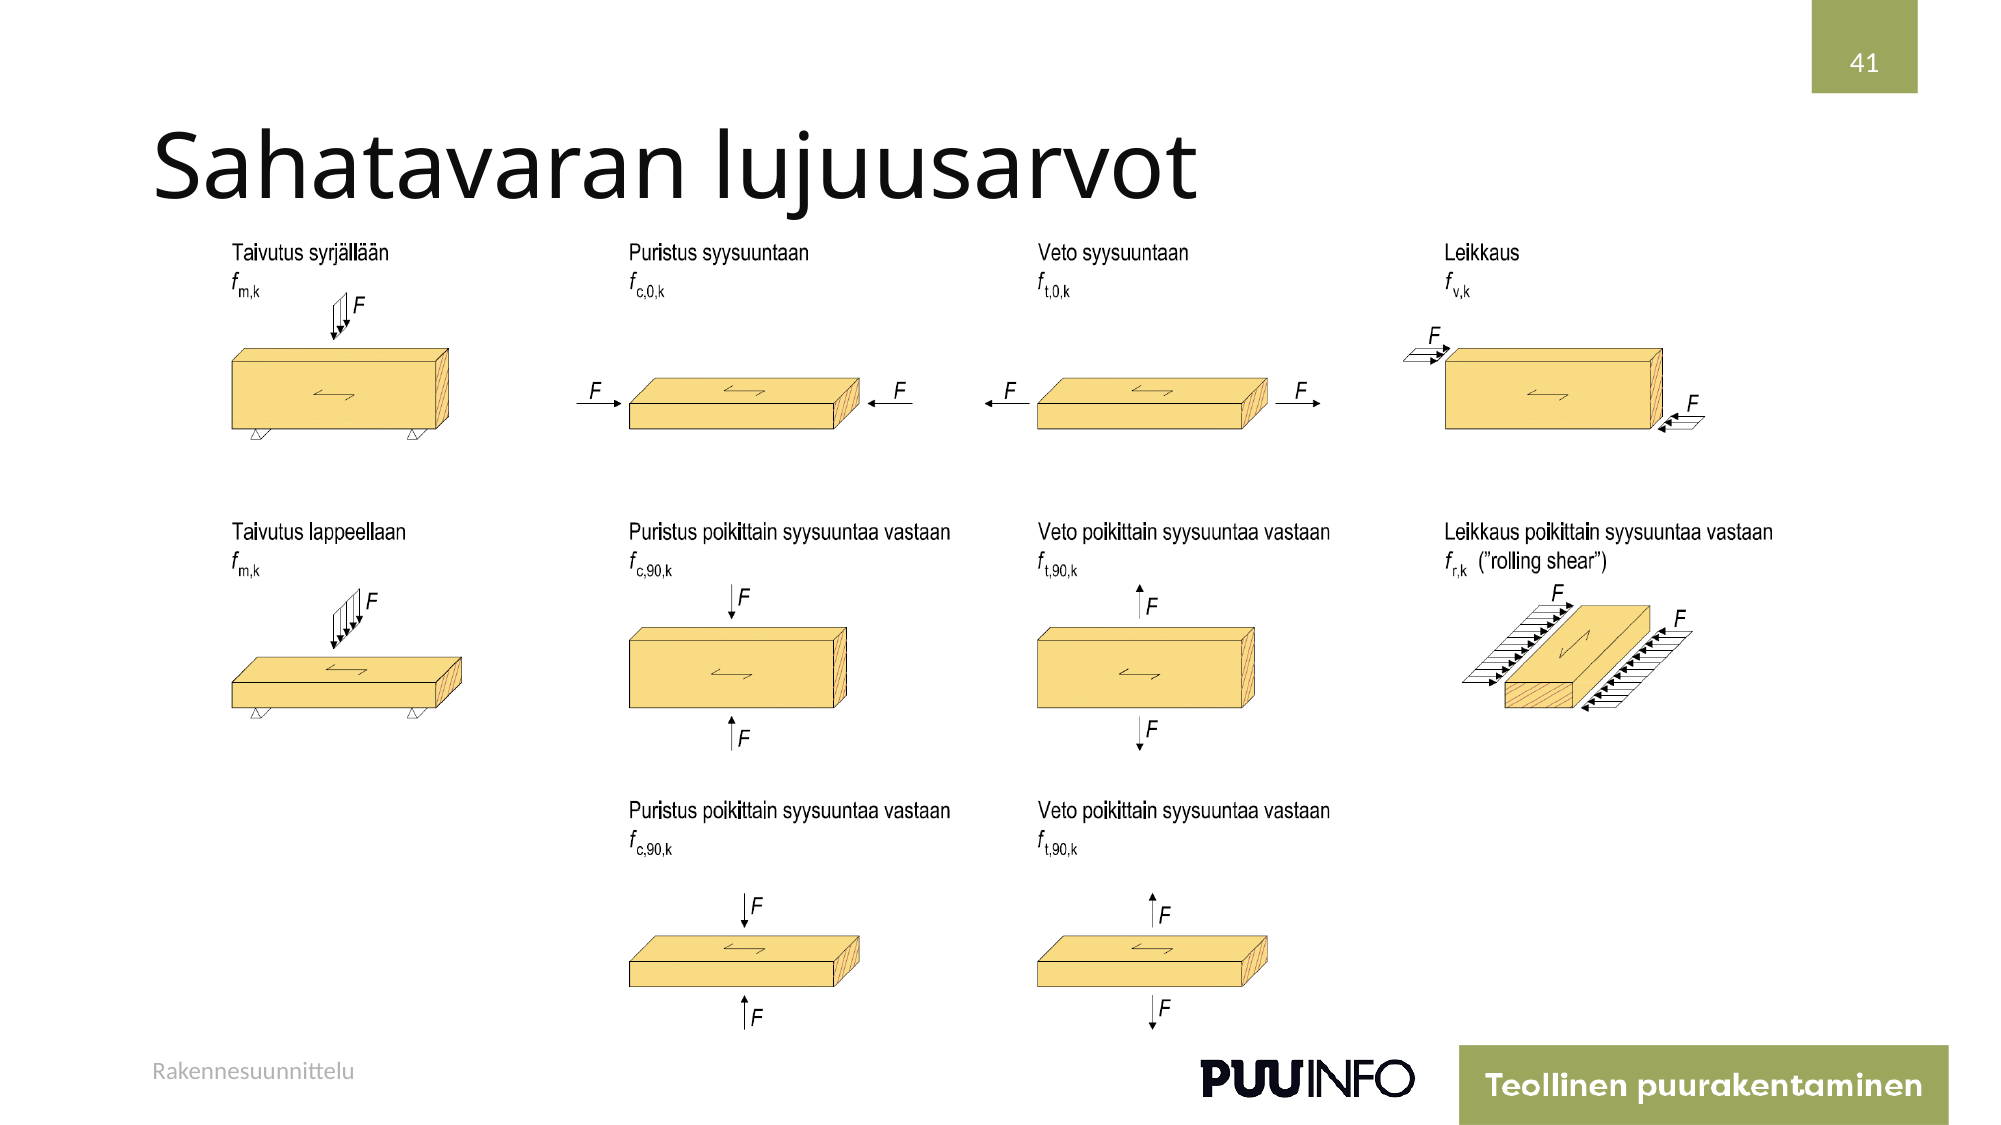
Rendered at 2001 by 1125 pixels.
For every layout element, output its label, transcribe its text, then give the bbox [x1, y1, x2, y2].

slide_number 41 [1811, 29, 1918, 93]
footer Rakennesuunnittelu [137, 1039, 813, 1100]
title Sahatavaran lujuusarvot [137, 59, 1863, 278]
picture [0, 0, 2000, 1125]
